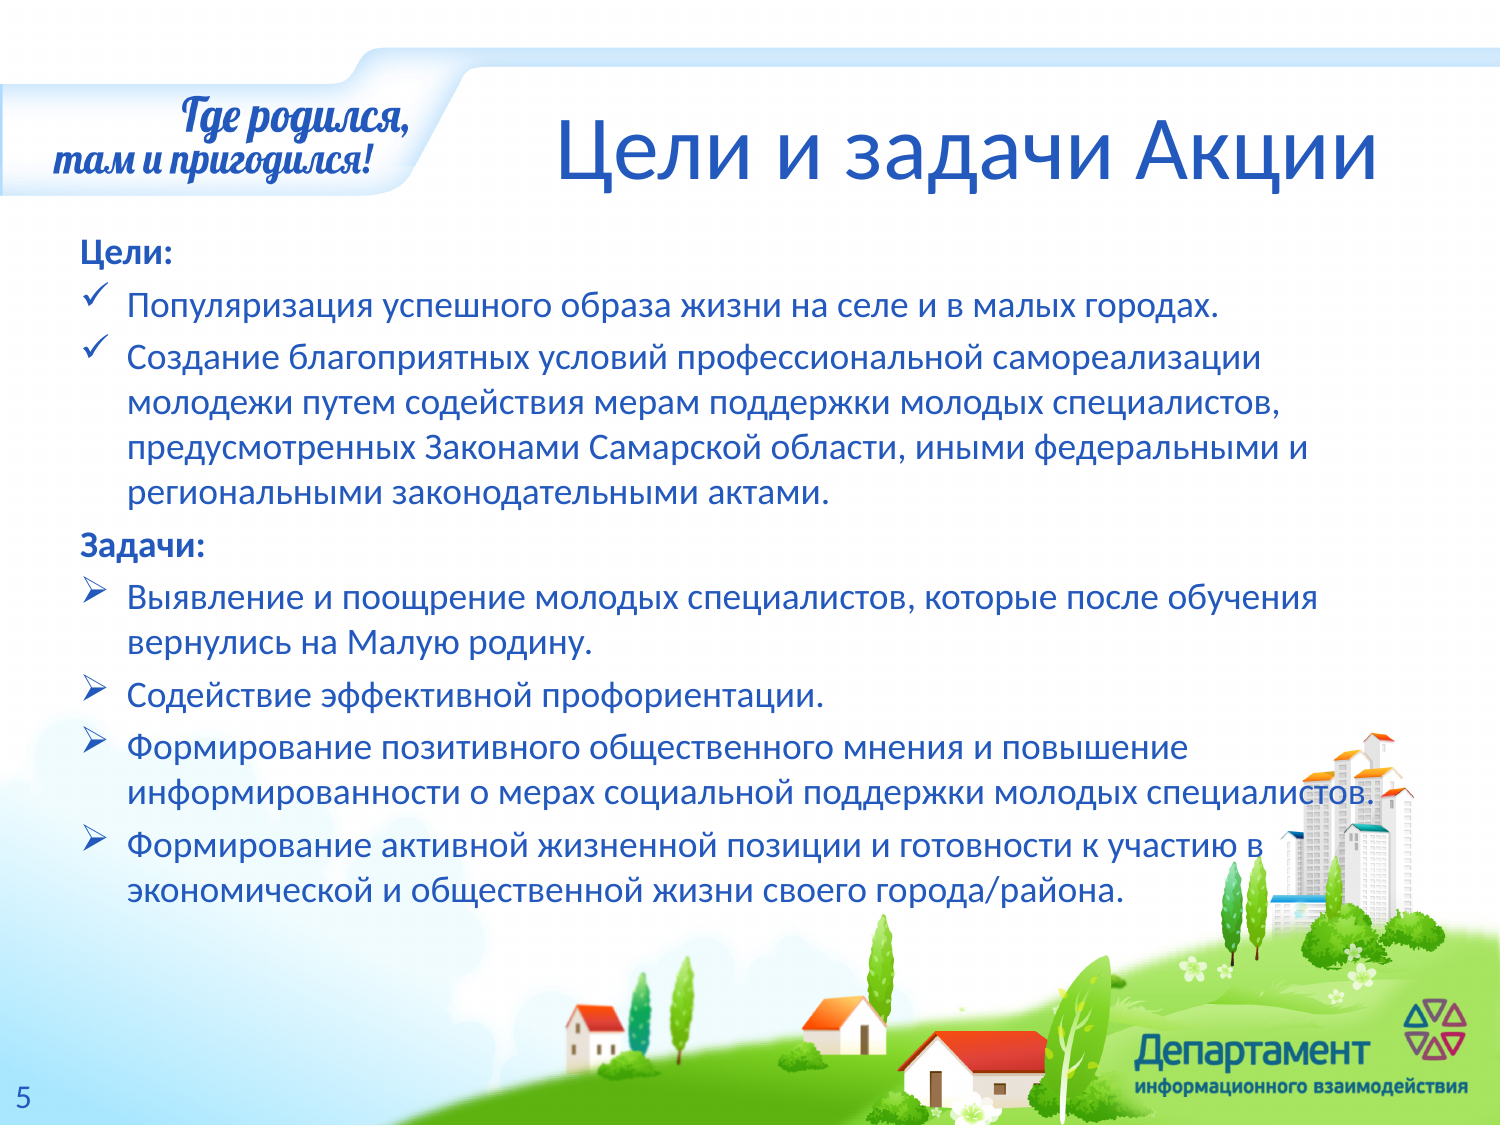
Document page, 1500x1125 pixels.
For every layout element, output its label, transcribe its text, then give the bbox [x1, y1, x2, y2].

subtitle Цели: Популяризация успешного образа жизни на селе и в малых городах. Создание благоприятных условий профессиональной самореализации молодежи путем содействия мерам поддержки молодых специалистов, предусмотренных Законами Самарской области, иными федеральными и региональными законодательными актами. Задачи: Выявление и поощрение молодых специалистов, которые после обучения вернулись на Малую родину. Содействие эффективной профориентации. Формирование позитивного общественного мнения и повышение информированности о мерах социальной поддержки молодых специалистов. Формирование активной жизненной позиции и готовности к участию в экономической и общественной жизни своего города/района. [64, 219, 1400, 1000]
slide_number 5 [0, 1065, 350, 1125]
picture [0, 0, 1500, 1125]
title Цели и задачи Акции [454, 78, 1482, 209]
